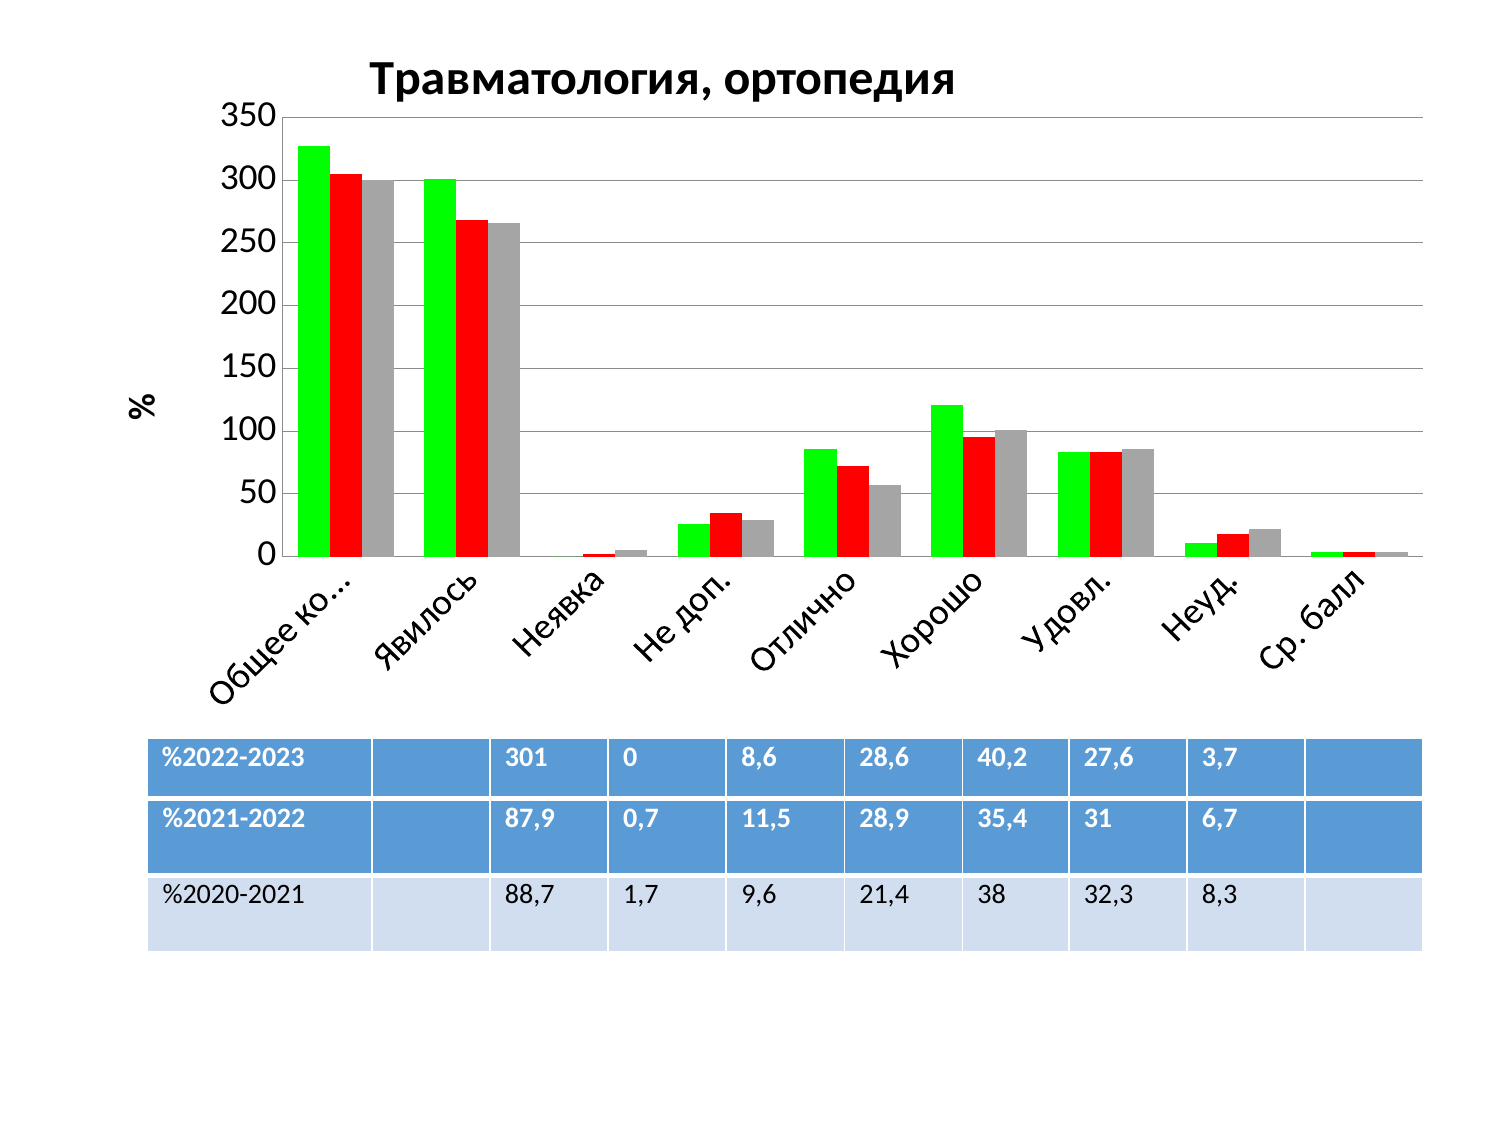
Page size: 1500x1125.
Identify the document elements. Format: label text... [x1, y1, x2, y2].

table_cell [1306, 878, 1422, 951]
table_cell 32,3 [1070, 878, 1186, 951]
table_cell [373, 878, 489, 951]
table_cell 1,7 [609, 878, 725, 951]
table_cell 38 [963, 878, 1068, 951]
table_header 11,5 [727, 801, 844, 873]
table_header [1306, 801, 1422, 873]
table_header 0 [609, 739, 725, 796]
table_cell 88,7 [491, 878, 607, 951]
table_header [373, 739, 489, 796]
table_header 40,2 [963, 739, 1068, 796]
table_cell 9,6 [727, 878, 844, 951]
table_header 301 [491, 739, 607, 796]
table_header 28,6 [845, 739, 962, 796]
table_cell %2020-2021 [148, 878, 371, 951]
table_header 31 [1070, 801, 1186, 873]
table_header 3,7 [1188, 739, 1304, 796]
table_header [373, 801, 489, 873]
table_cell 21,4 [845, 878, 962, 951]
table_header 27,6 [1070, 739, 1186, 796]
table_header 6,7 [1188, 801, 1304, 873]
table_header 35,4 [963, 801, 1068, 873]
chart [88, 42, 1424, 717]
table_header 0,7 [609, 801, 725, 873]
table_header 8,6 [727, 739, 844, 796]
table_header %2022-2023 [148, 739, 371, 796]
table_header [1306, 739, 1422, 796]
table_header 28,9 [845, 801, 962, 873]
table_cell 8,3 [1188, 878, 1304, 951]
table_header %2021-2022 [148, 801, 371, 873]
table_header 87,9 [491, 801, 607, 873]
